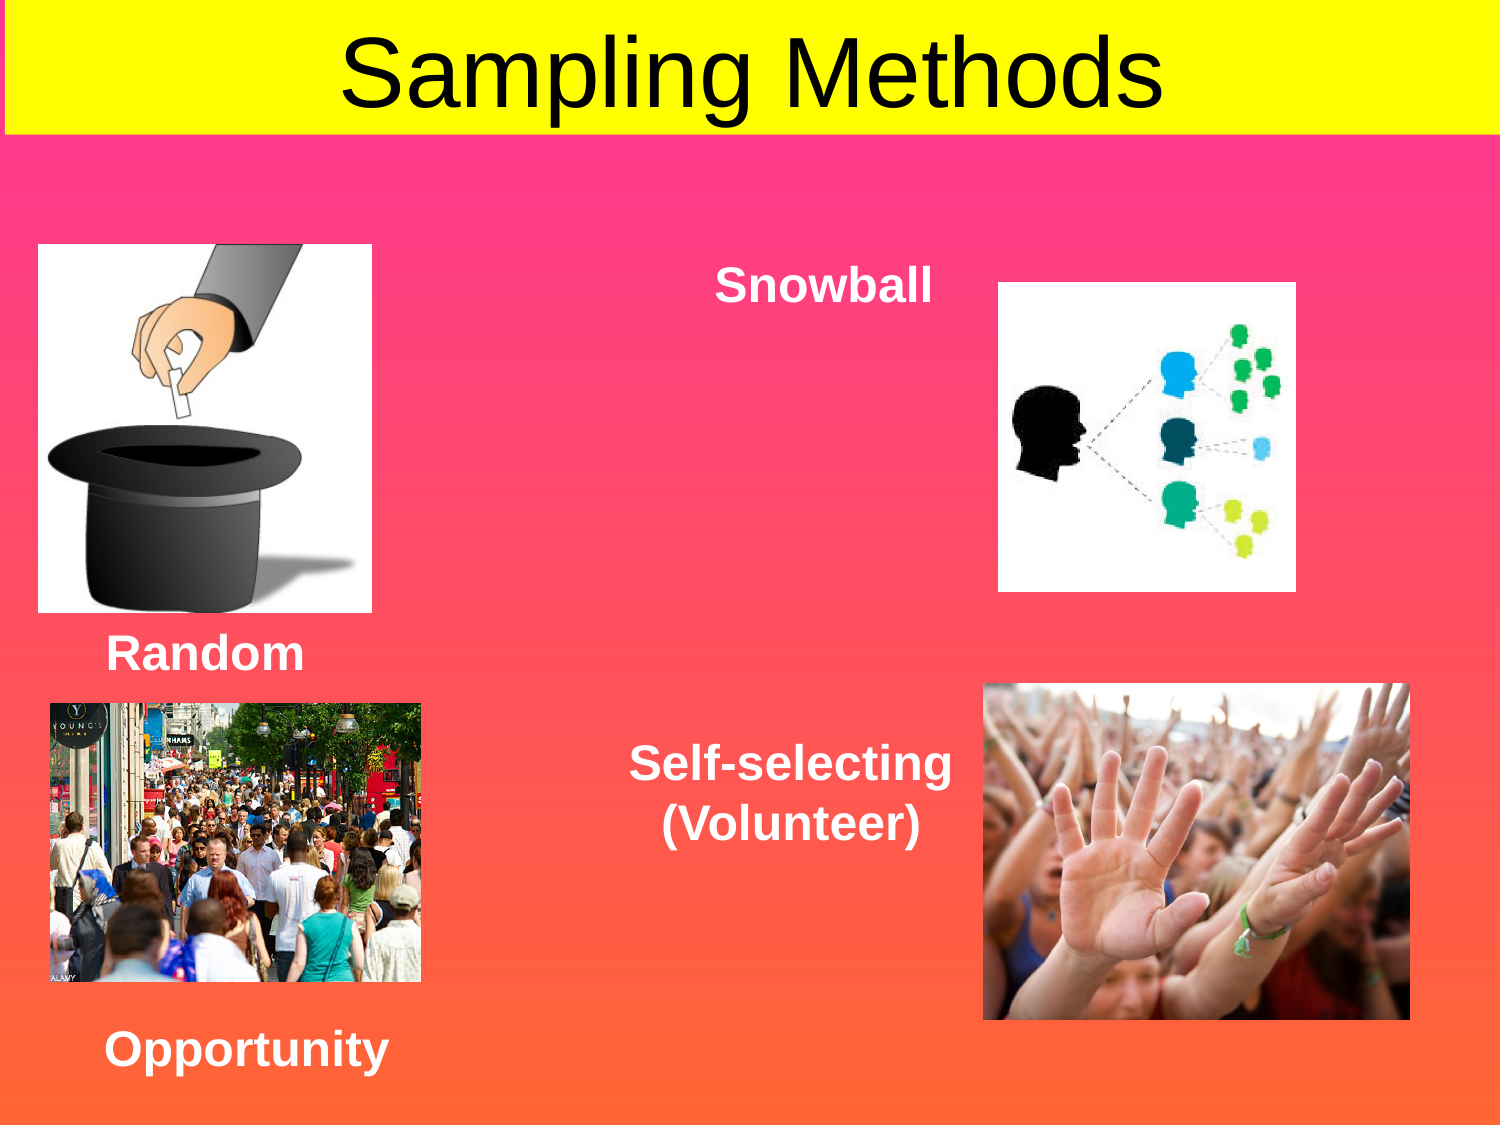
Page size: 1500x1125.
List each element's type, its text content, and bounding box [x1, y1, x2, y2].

text_box Sampling Methods [4, 0, 1500, 135]
picture [50, 703, 422, 982]
text_box Self-selecting (Volunteer) [599, 723, 978, 859]
picture [983, 683, 1410, 1020]
text_box Snowball [631, 244, 1017, 320]
picture [38, 244, 373, 614]
picture [997, 282, 1297, 592]
text_box Opportunity [64, 1009, 430, 1085]
text_box Random [4, 613, 407, 688]
